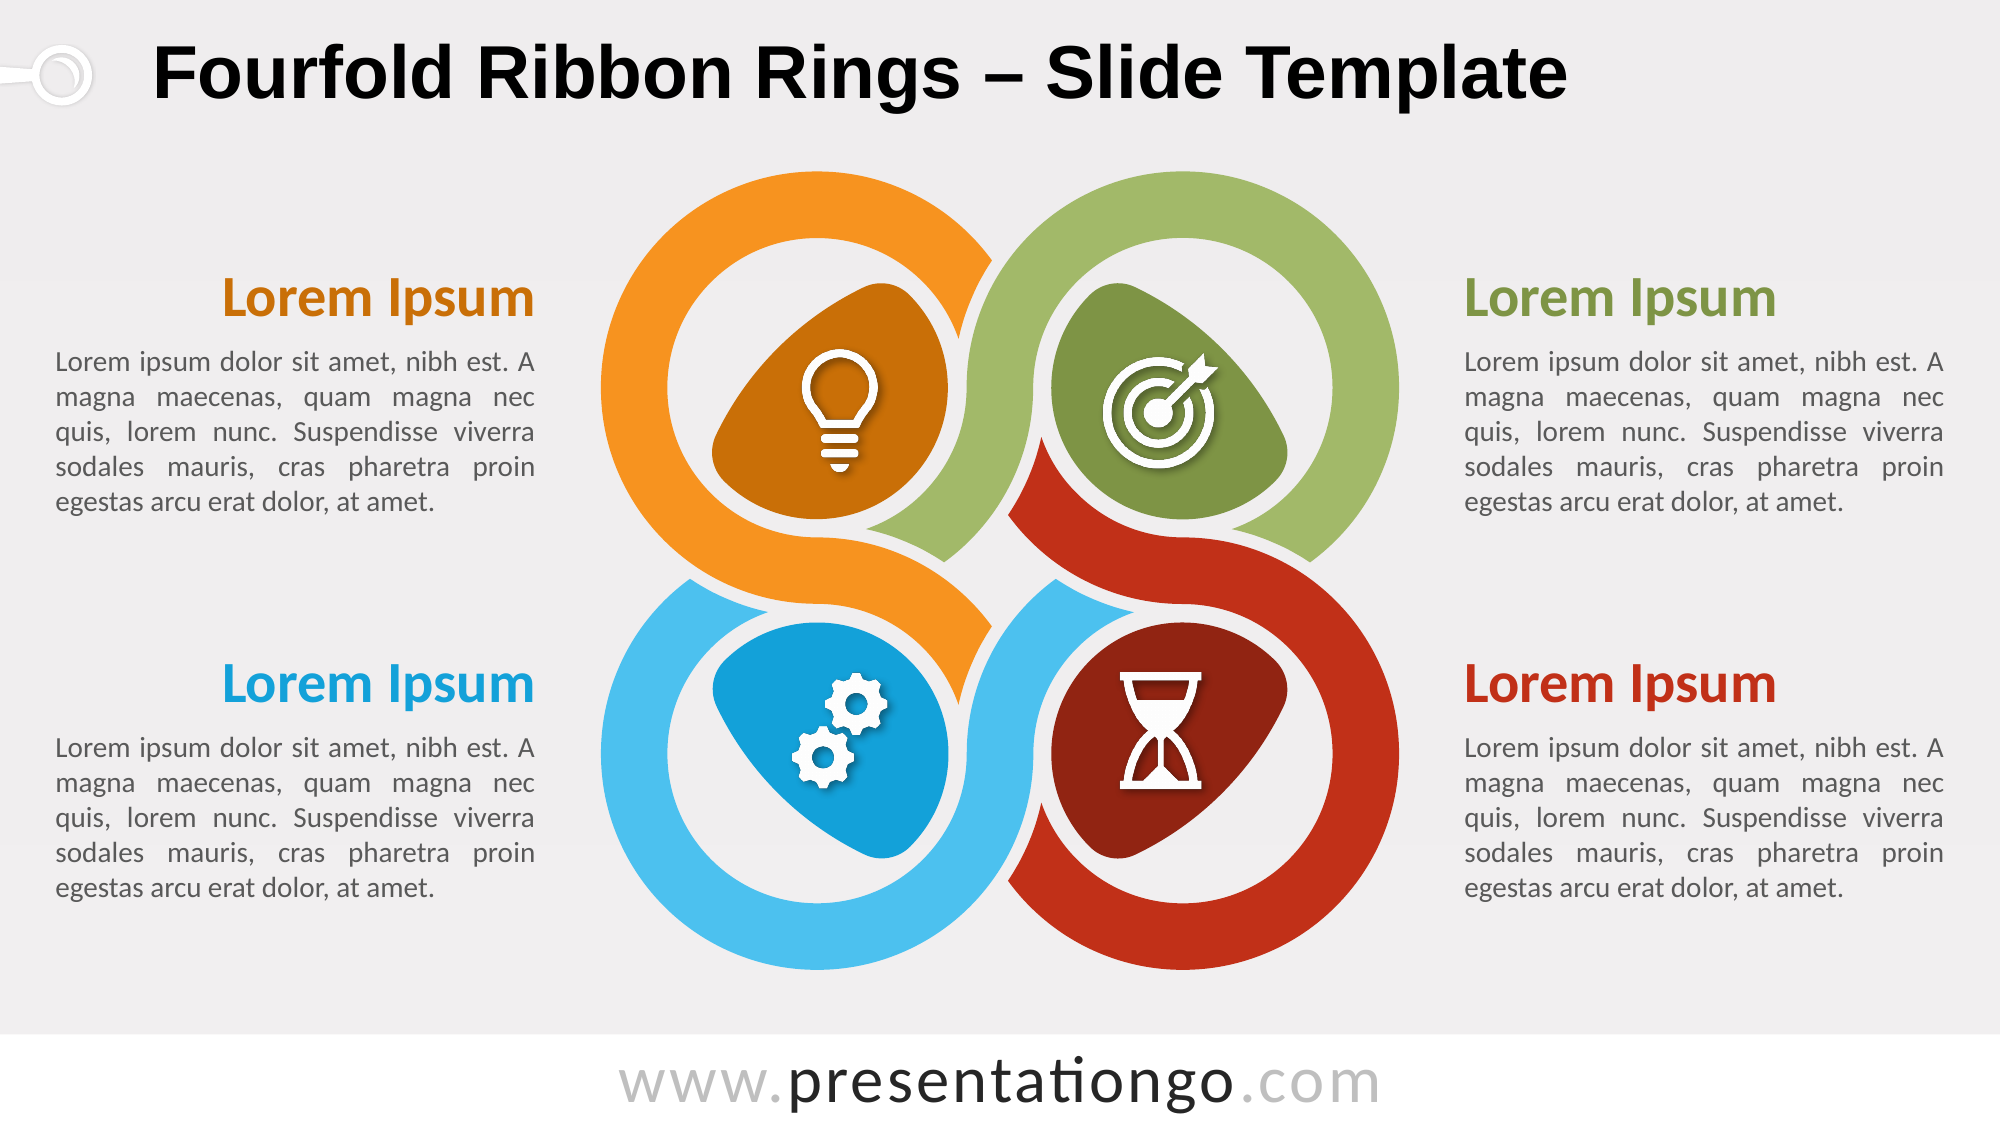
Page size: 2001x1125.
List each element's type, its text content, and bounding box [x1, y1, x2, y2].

text_box [712, 622, 907, 782]
text_box [1008, 436, 1400, 970]
title Fourfold Ribbon Rings – Slide Template [137, 26, 2000, 148]
text_box [600, 171, 992, 705]
picture [1090, 660, 1231, 801]
picture [769, 340, 910, 481]
text_box [1051, 283, 1211, 481]
text_box [600, 578, 1135, 970]
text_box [55, 635, 536, 913]
text_box [712, 359, 901, 520]
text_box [1464, 635, 1945, 913]
text_box [865, 171, 1400, 563]
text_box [55, 249, 536, 528]
text_box [795, 670, 949, 859]
text_box [1097, 367, 1288, 520]
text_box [1464, 249, 1945, 528]
text_box [788, 283, 948, 470]
text_box [1051, 622, 1288, 859]
picture [769, 660, 910, 801]
picture [1090, 340, 1231, 481]
